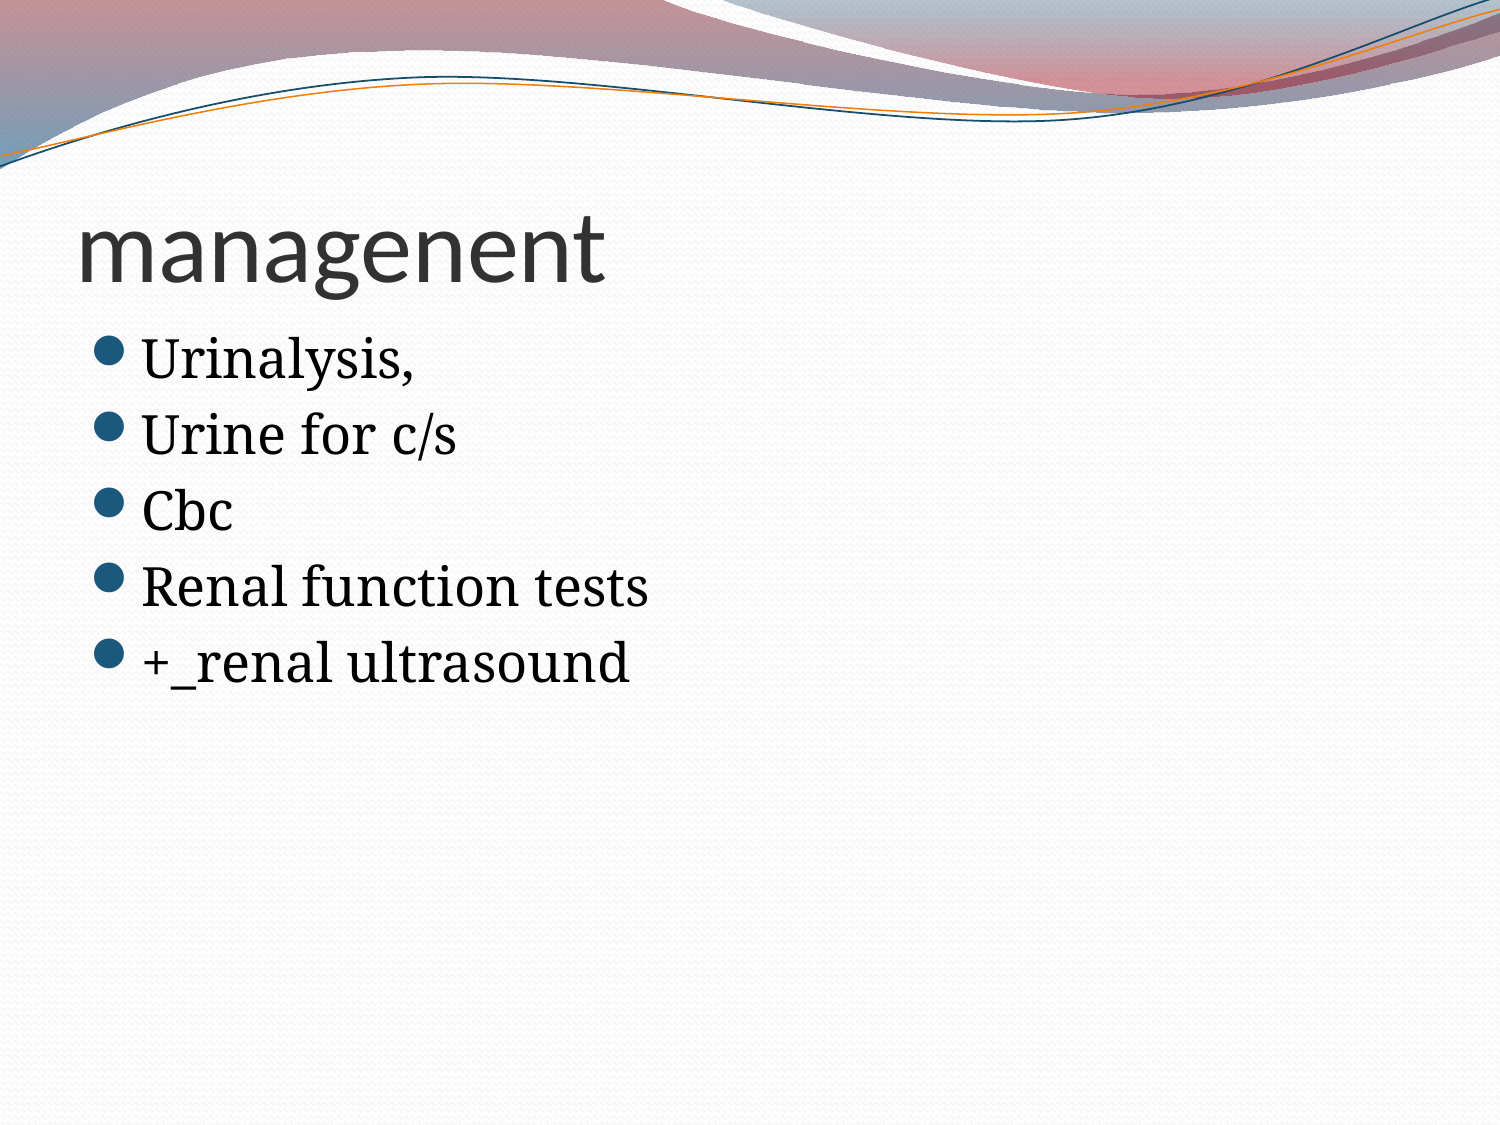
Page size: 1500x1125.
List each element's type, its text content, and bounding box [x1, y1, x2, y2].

title managenent [75, 115, 1425, 303]
list Urinalysis, Urine for c/s Cbc Renal function tests +_renal ultrasound [75, 317, 1425, 1038]
